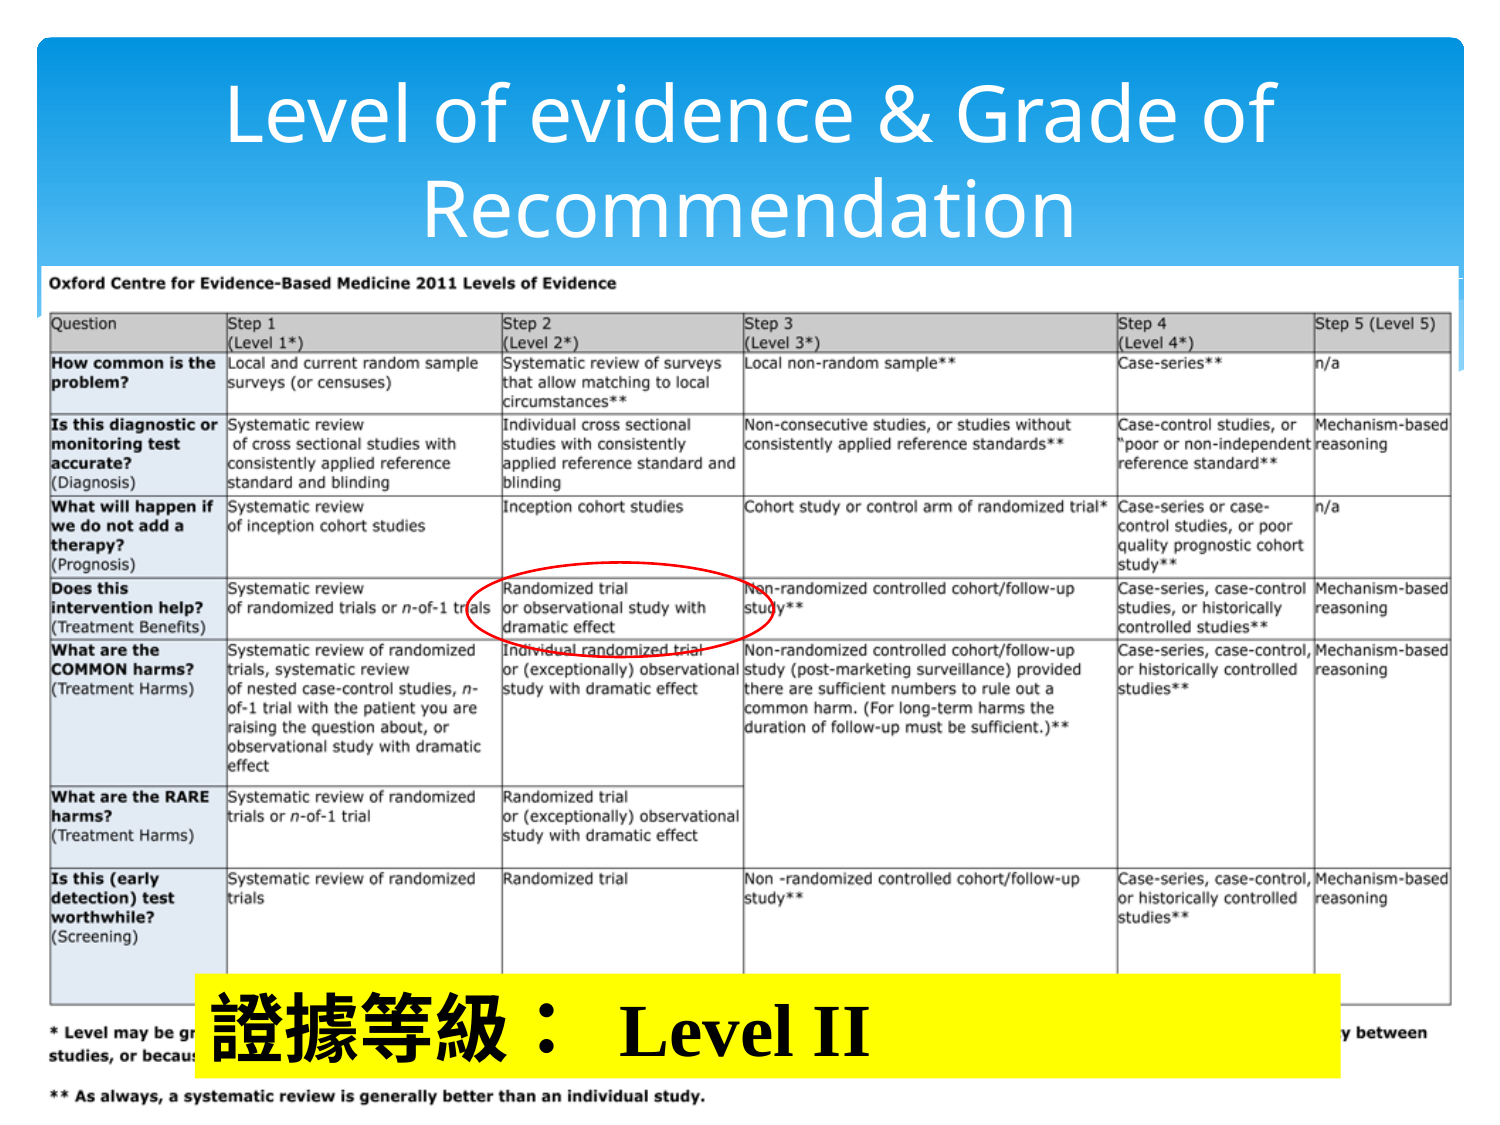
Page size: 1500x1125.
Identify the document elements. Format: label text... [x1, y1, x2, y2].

title Level of evidence & Grade of Recommendation [75, 55, 1425, 261]
picture [41, 265, 1459, 1118]
